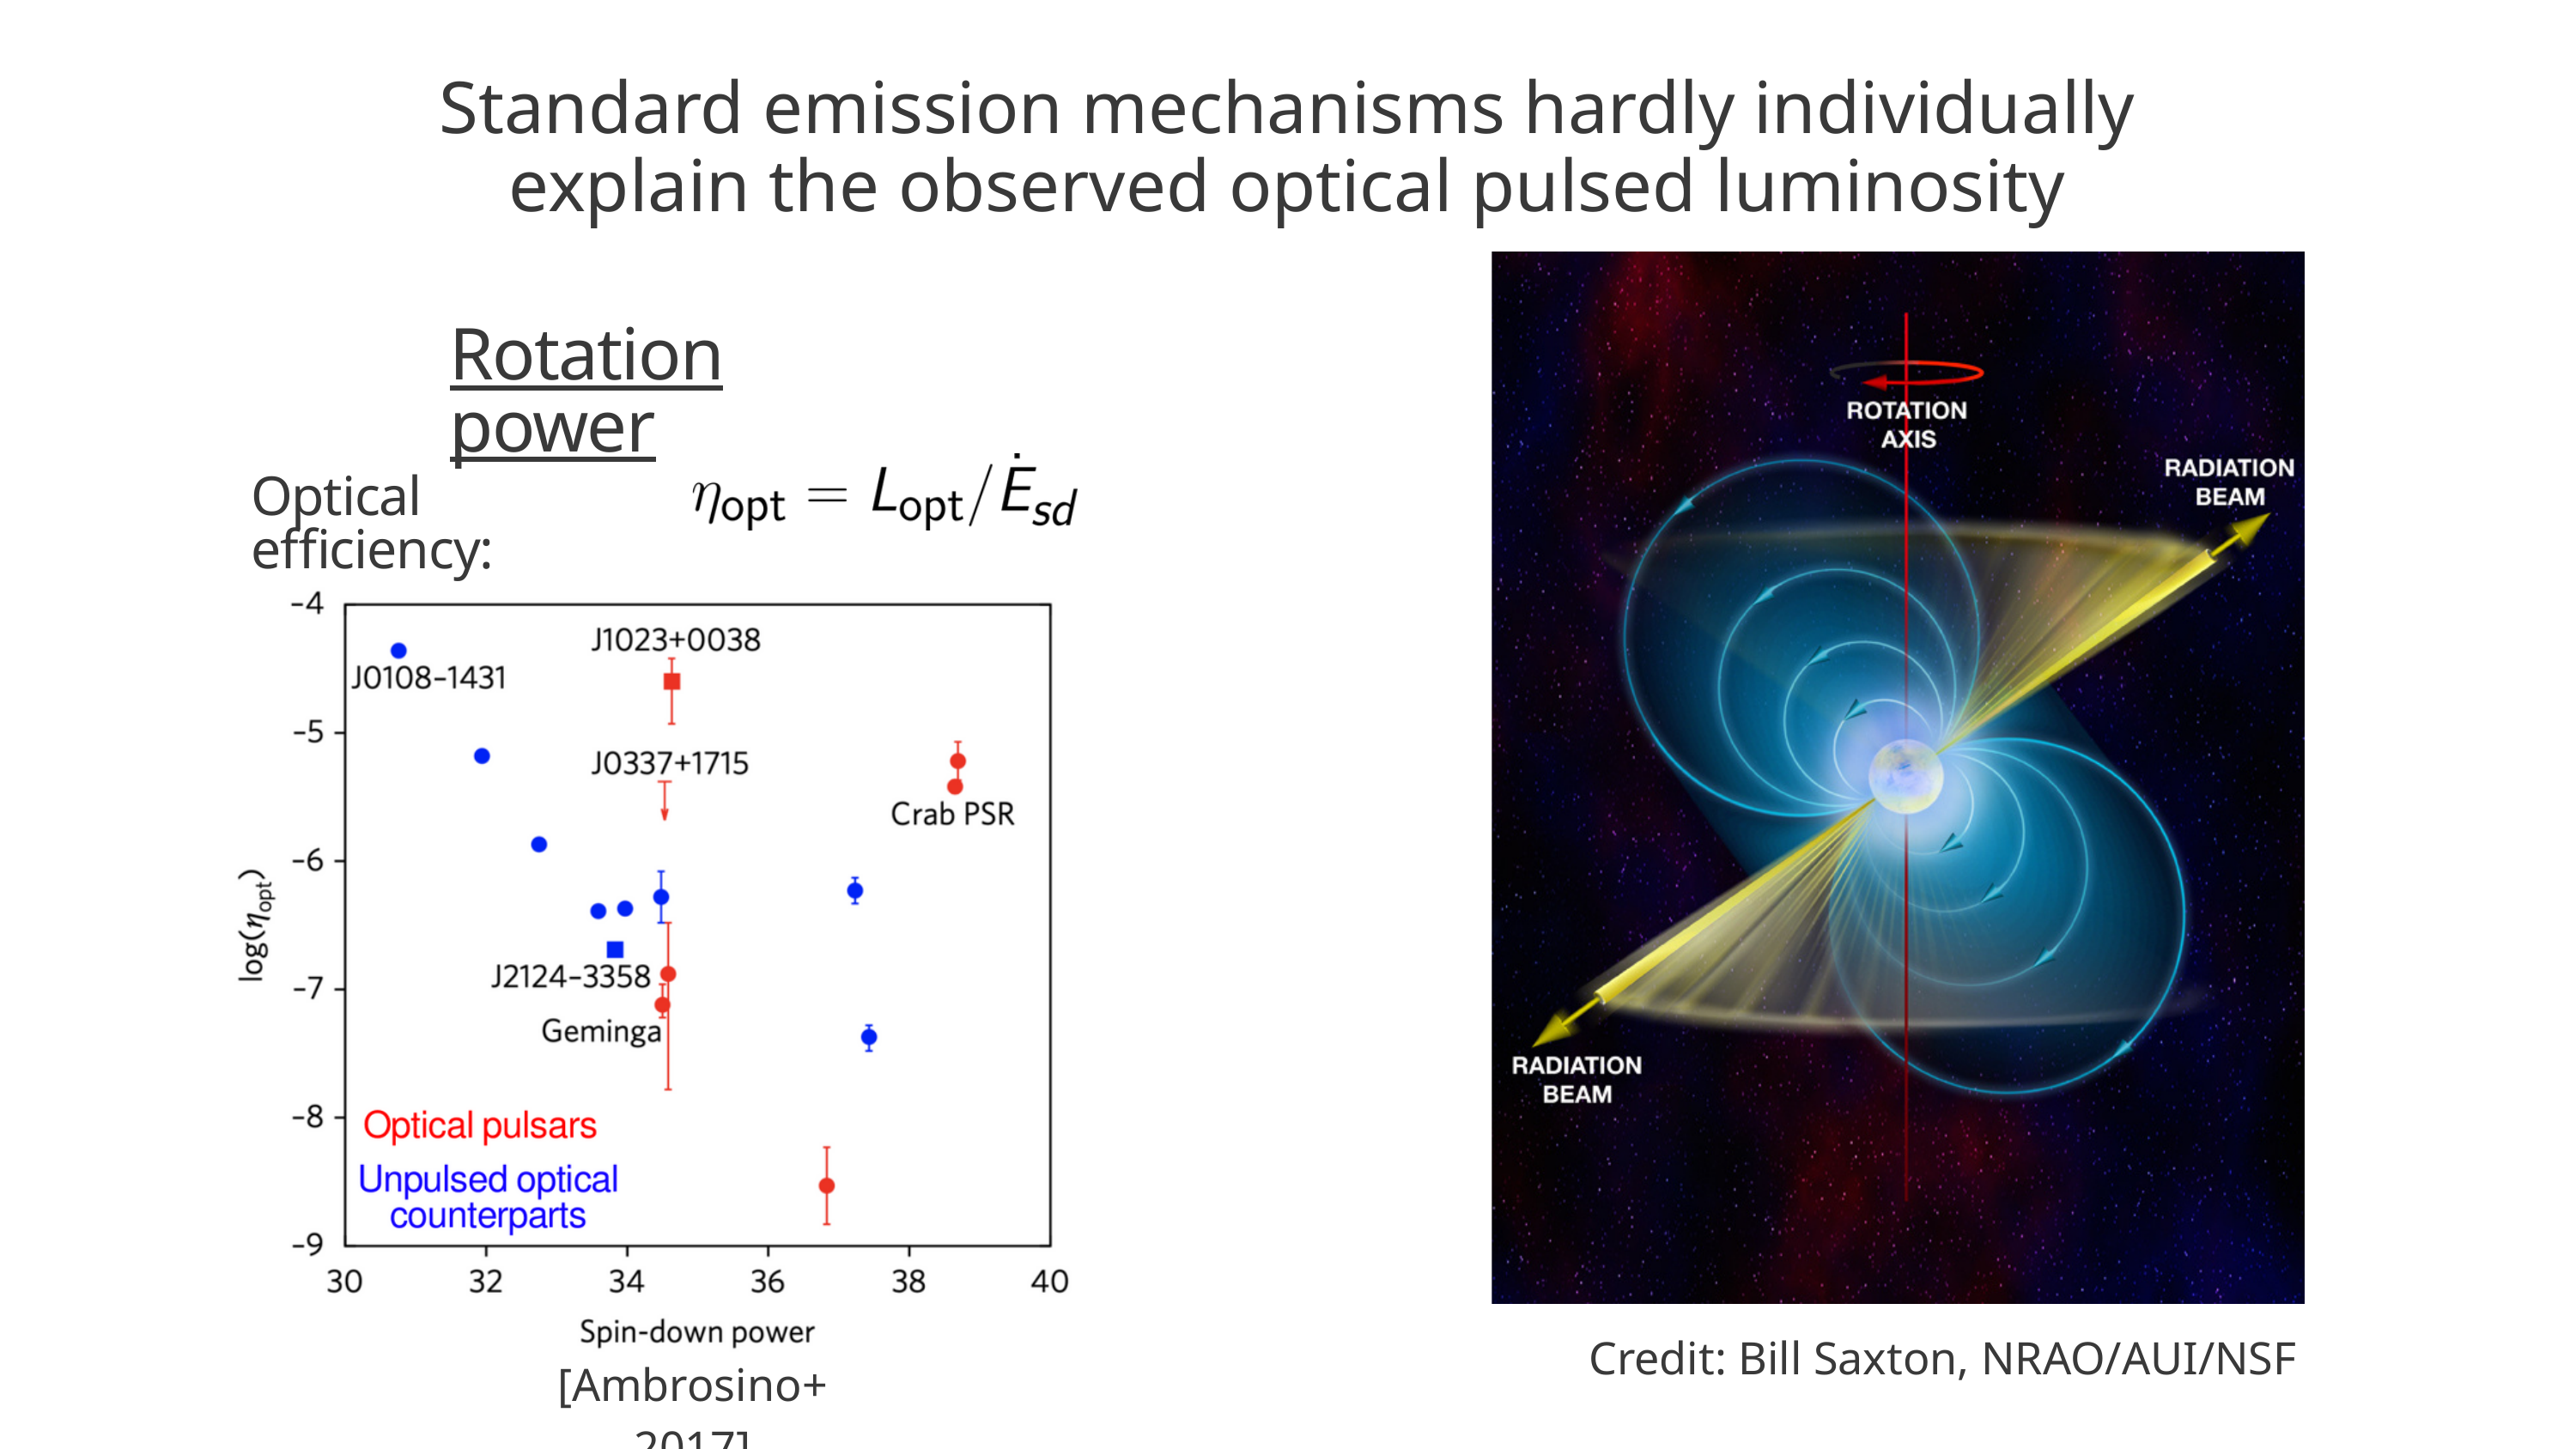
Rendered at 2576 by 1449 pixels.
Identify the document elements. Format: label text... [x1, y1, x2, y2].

text_box [1492, 252, 2305, 1304]
text_box Credit: Bill Saxton, NRAO/AUI/NSF [1581, 1321, 2305, 1384]
text_box Standard emission mechanisms hardly individually explain the observed optical pulsed luminosity [331, 69, 2245, 227]
text_box [692, 453, 1078, 530]
text_box Rotation power [449, 323, 929, 466]
text_box [233, 585, 1078, 1353]
text_box [Ambrosino+ 2017] [496, 1347, 889, 1449]
text_box Optical efficiency: [251, 472, 656, 580]
